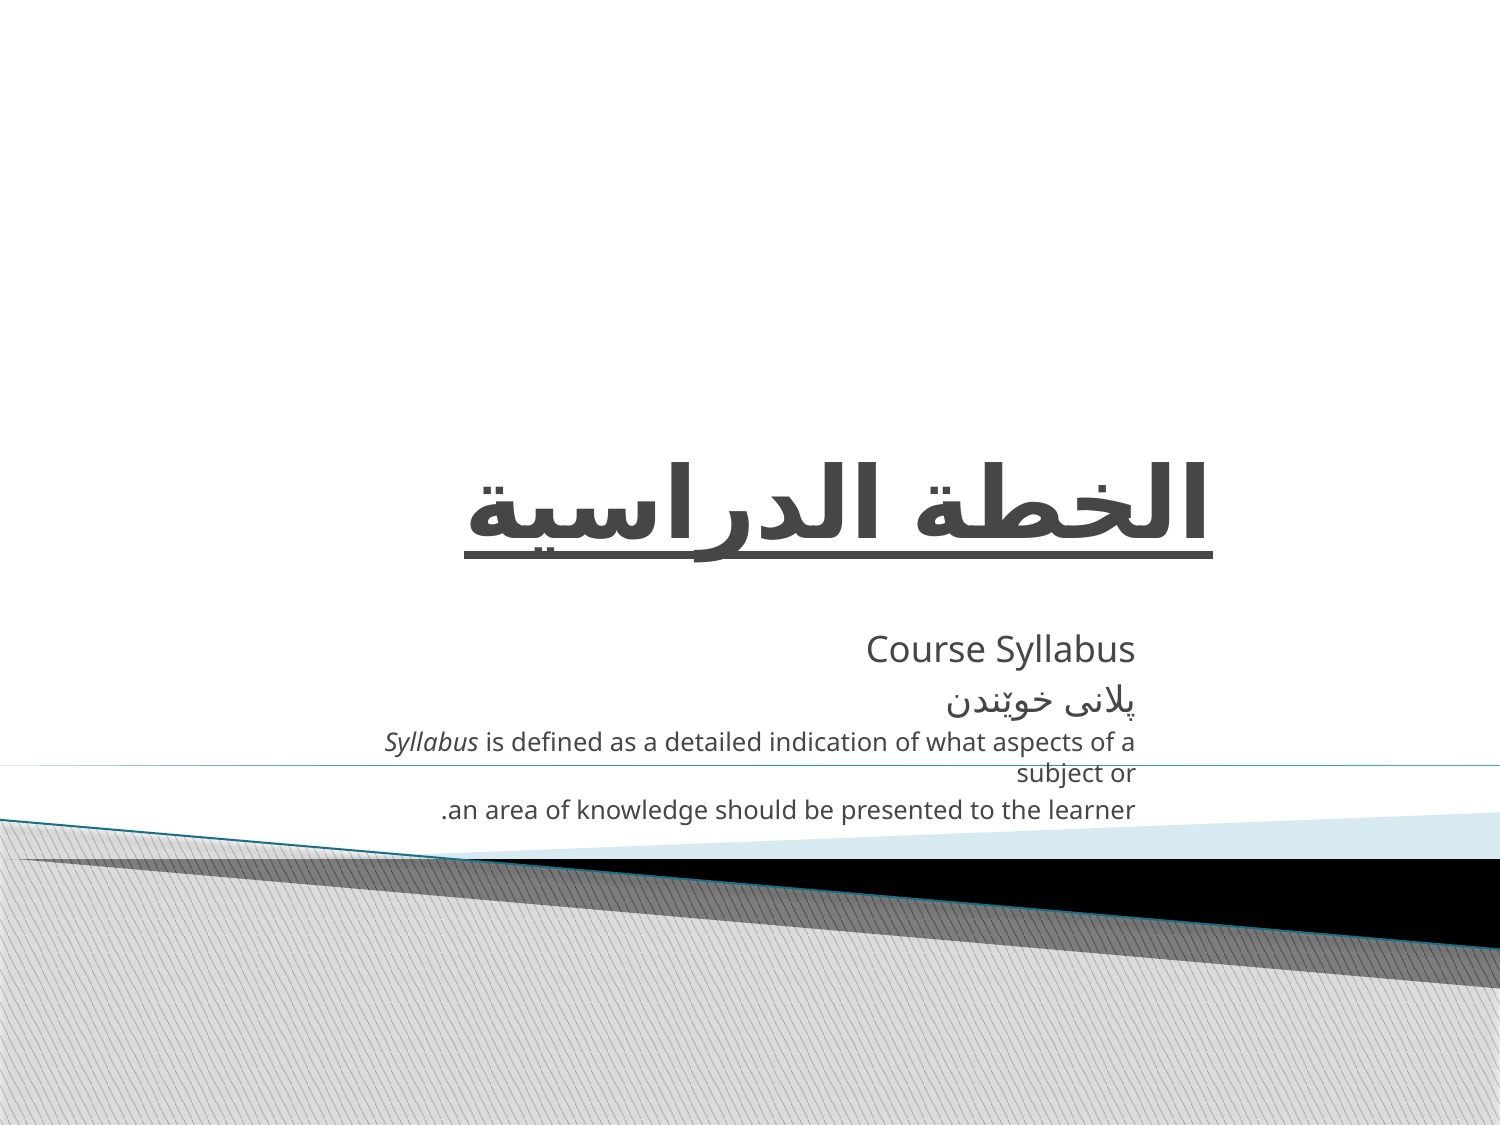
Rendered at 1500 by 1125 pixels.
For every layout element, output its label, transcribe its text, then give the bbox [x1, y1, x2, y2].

picture [5, 859, 1500, 989]
title الخطة الدراسية [271, 324, 1229, 566]
subtitle Course Syllabus پلانی خوێندن Syllabus is defined as a detailed indication of what aspects of a subject or an area of knowledge should be presented to the learner. [298, 618, 1144, 835]
